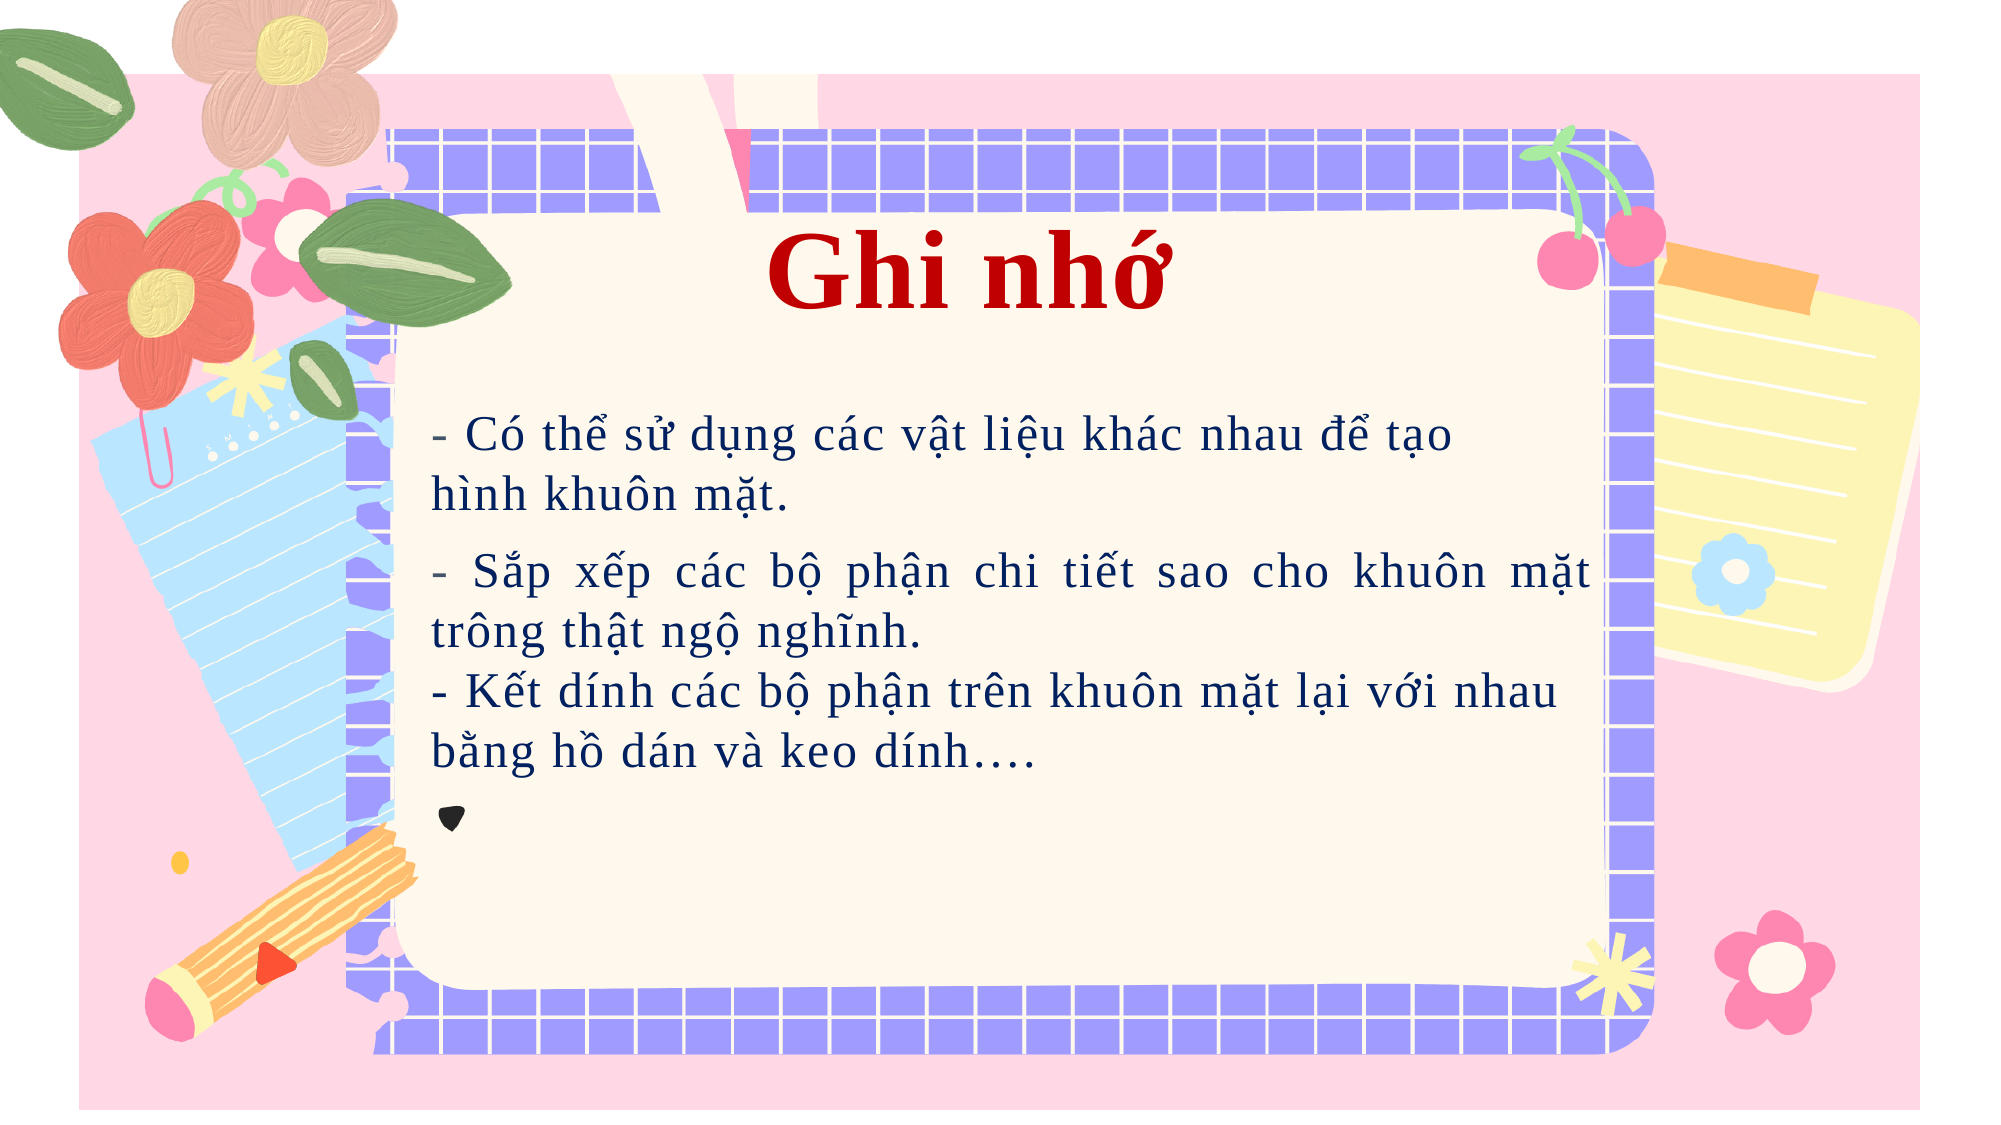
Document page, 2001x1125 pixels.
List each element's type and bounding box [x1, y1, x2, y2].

picture [0, 0, 1920, 1111]
text_box [171, 851, 190, 875]
